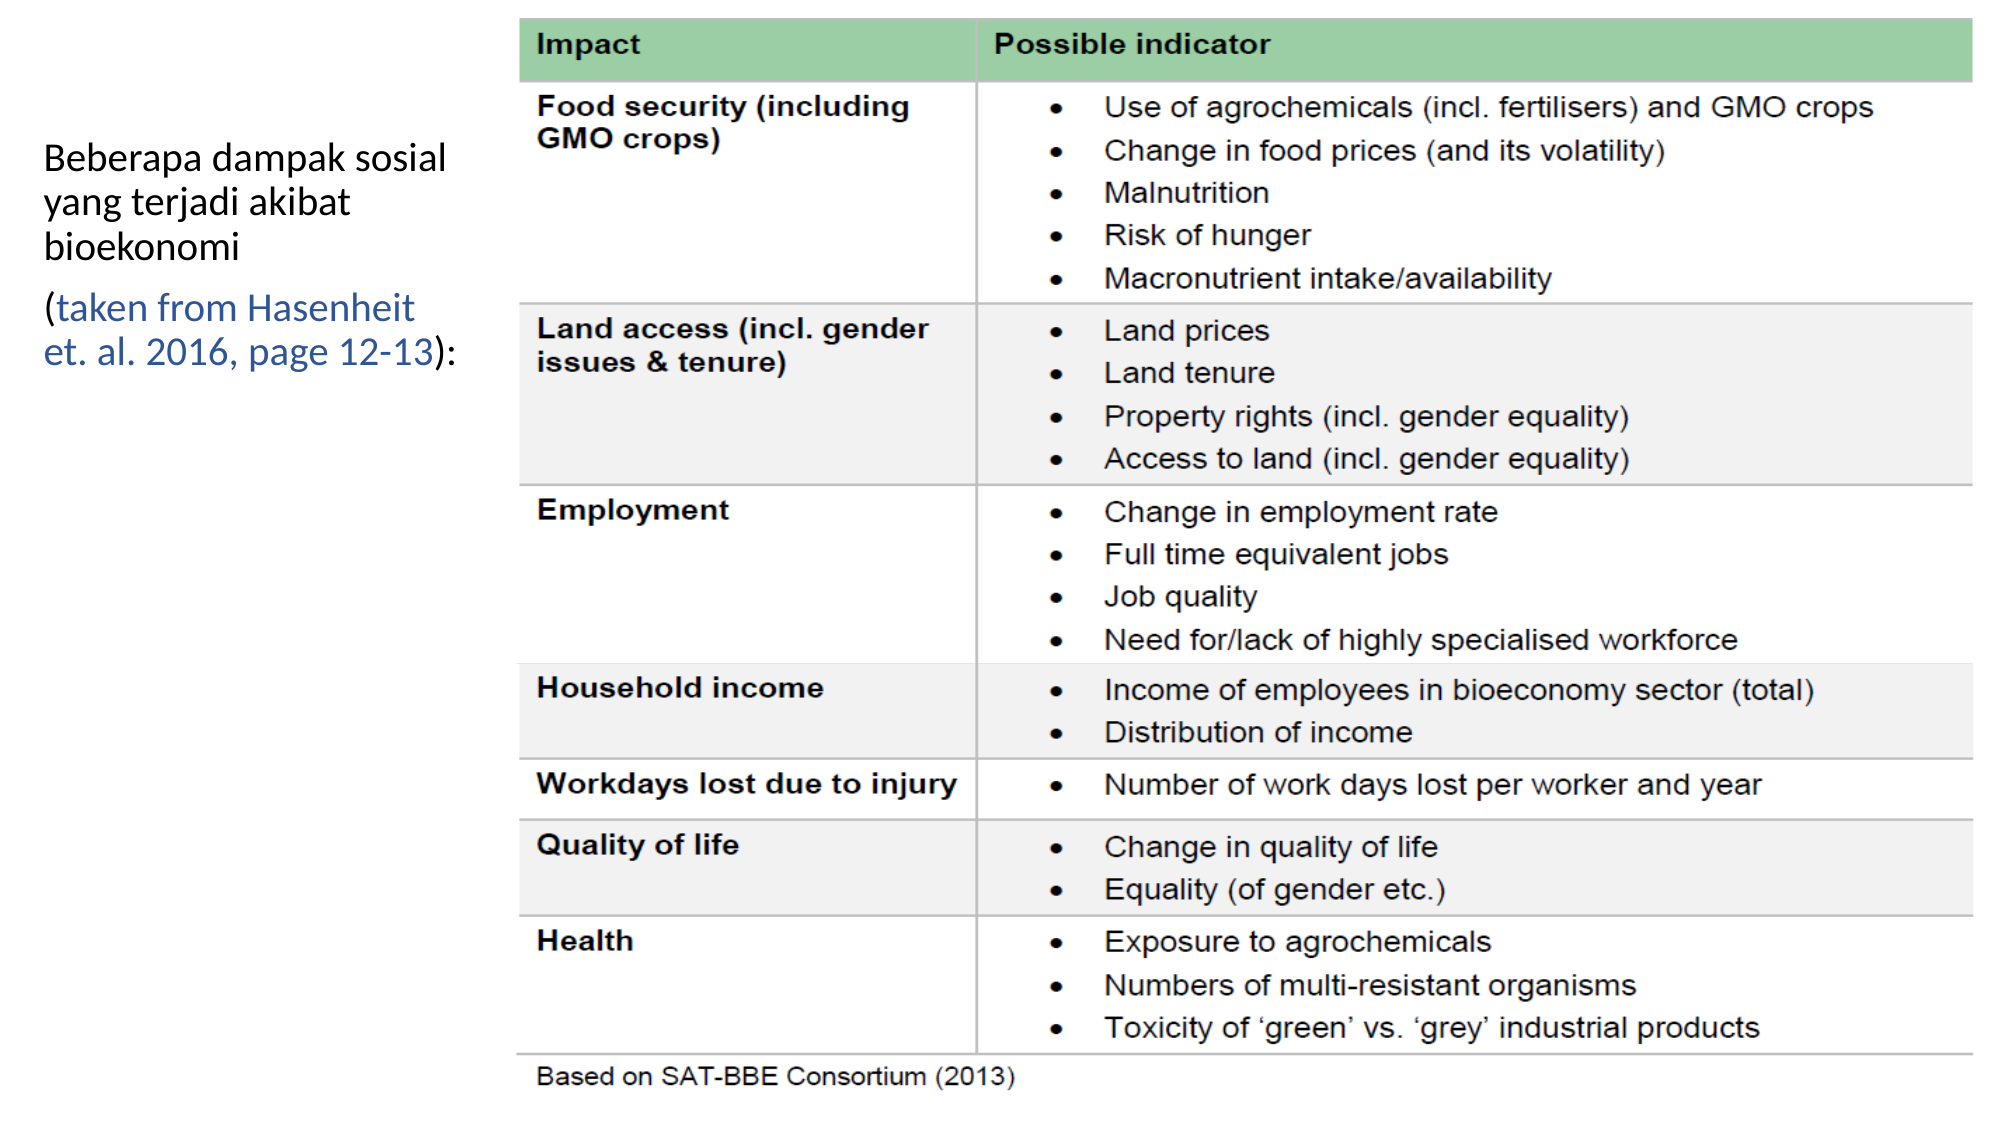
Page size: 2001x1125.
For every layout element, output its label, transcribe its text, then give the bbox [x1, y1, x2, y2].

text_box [499, 18, 2000, 1099]
list Beberapa dampak sosial yang terjadi akibat bioekonomi (taken from Hasenheit et. al. 2016, page 12-13): [28, 128, 477, 388]
